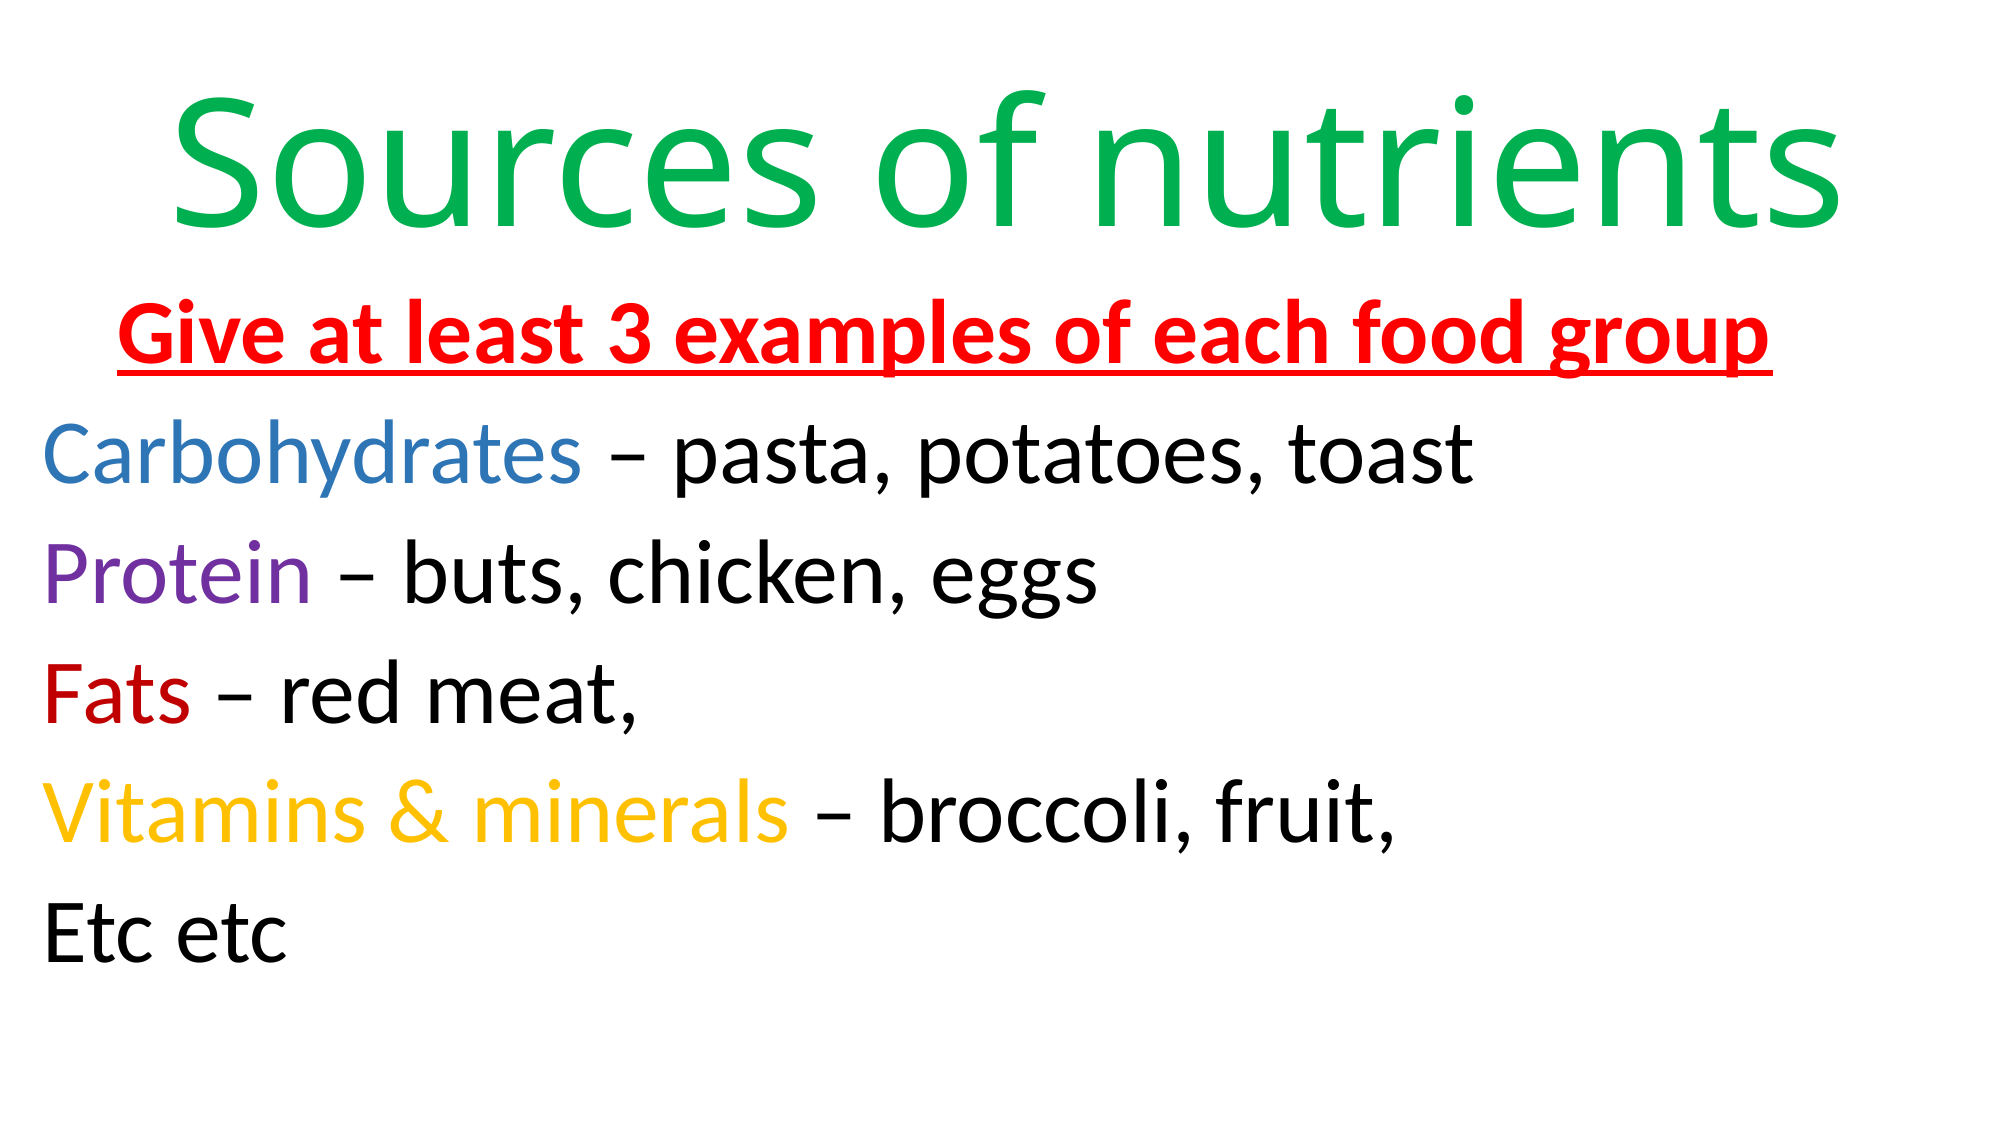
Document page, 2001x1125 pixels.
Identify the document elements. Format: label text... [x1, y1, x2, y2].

title Sources of nutrients [137, 59, 1863, 277]
list Give at least 3 examples of each food group Carbohydrates – pasta, potatoes, toast Protein – buts, chicken, eggs Fats – red meat, Vitamins & minerals – broccoli, fruit, Etc etc [27, 277, 1863, 1045]
